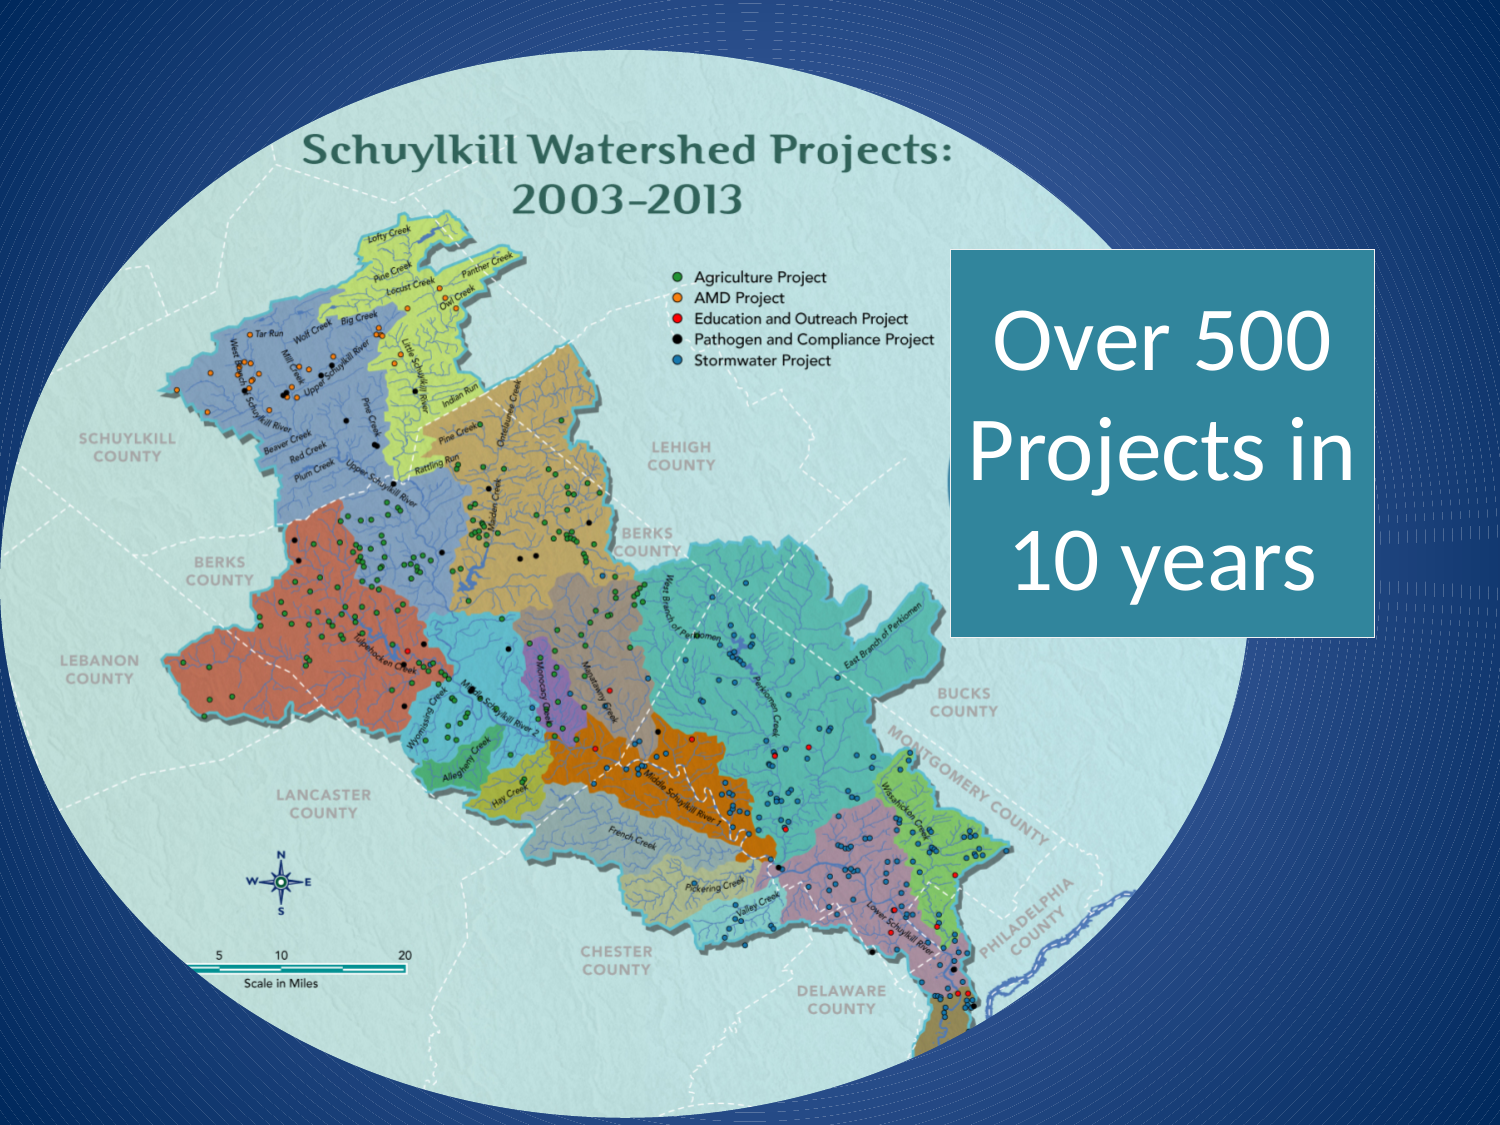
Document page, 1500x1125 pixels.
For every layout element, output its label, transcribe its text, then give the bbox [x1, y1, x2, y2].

title Over 500 Projects in 10 years [1253, 249, 1375, 638]
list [0, 49, 1251, 1119]
